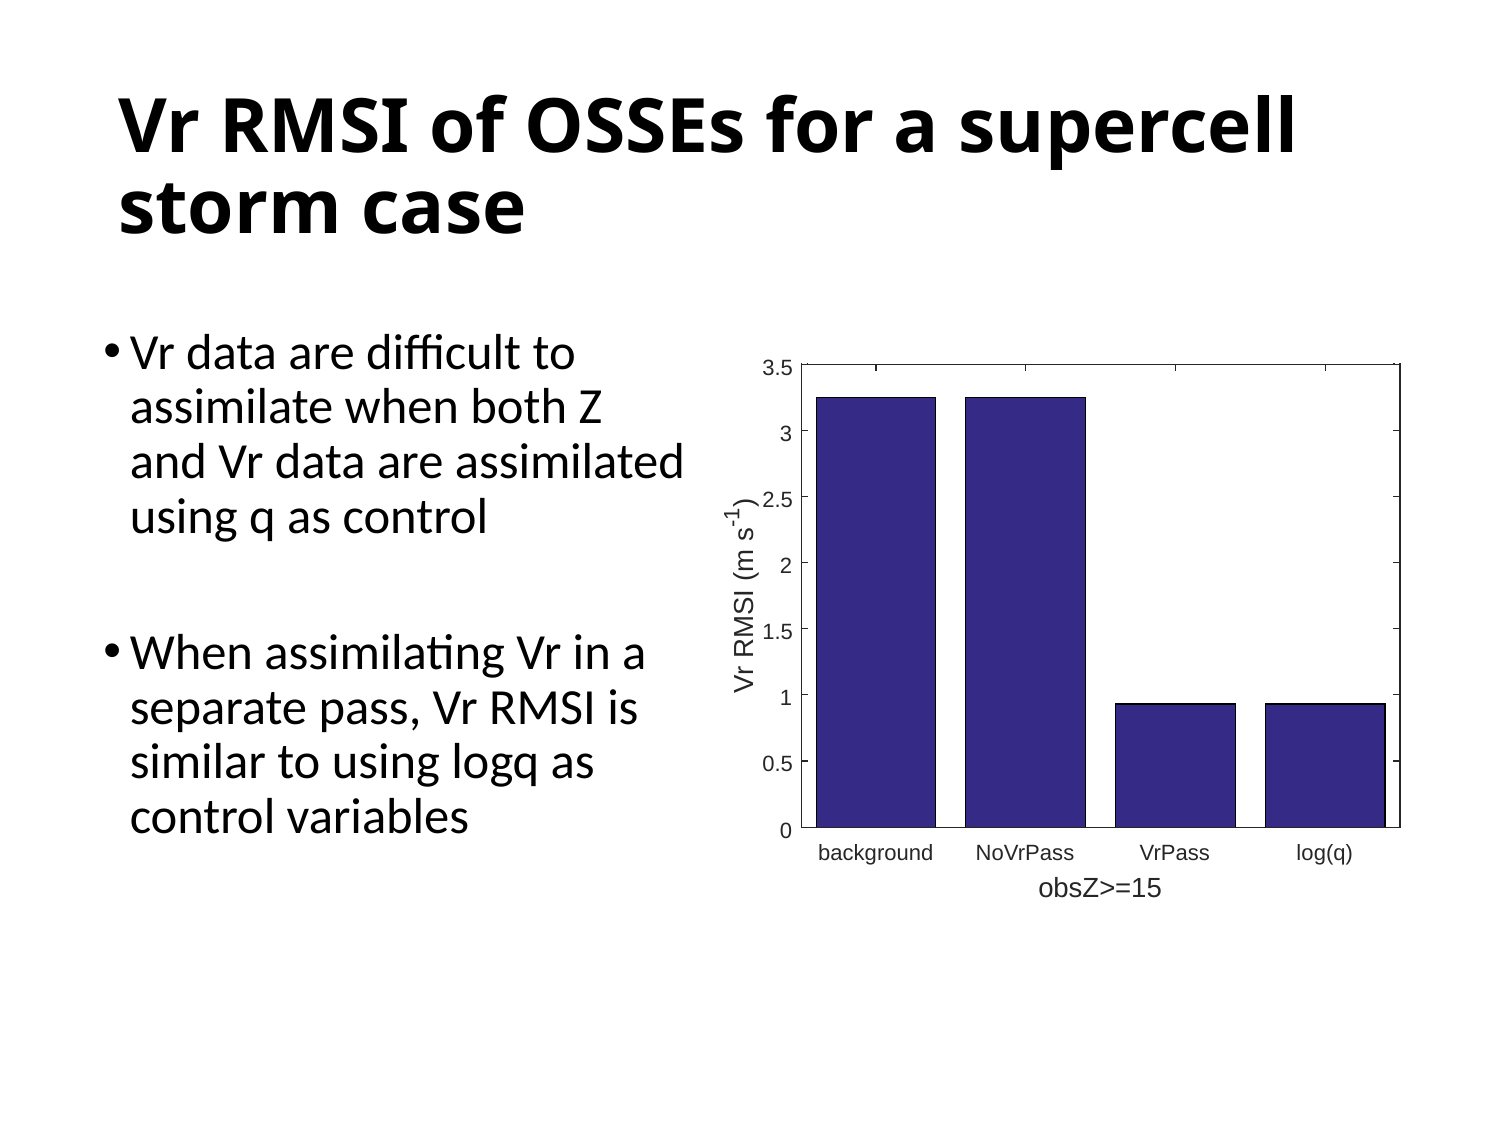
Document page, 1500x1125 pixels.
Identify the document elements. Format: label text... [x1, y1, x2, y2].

title Vr RMSI of OSSEs for a supercell storm case [103, 59, 1500, 278]
picture [700, 320, 1472, 901]
list Vr data are difficult to assimilate when both Z and Vr data are assimilated using q as control When assimilating Vr in a separate pass, Vr RMSI is similar to using logq as control variables [88, 318, 701, 901]
